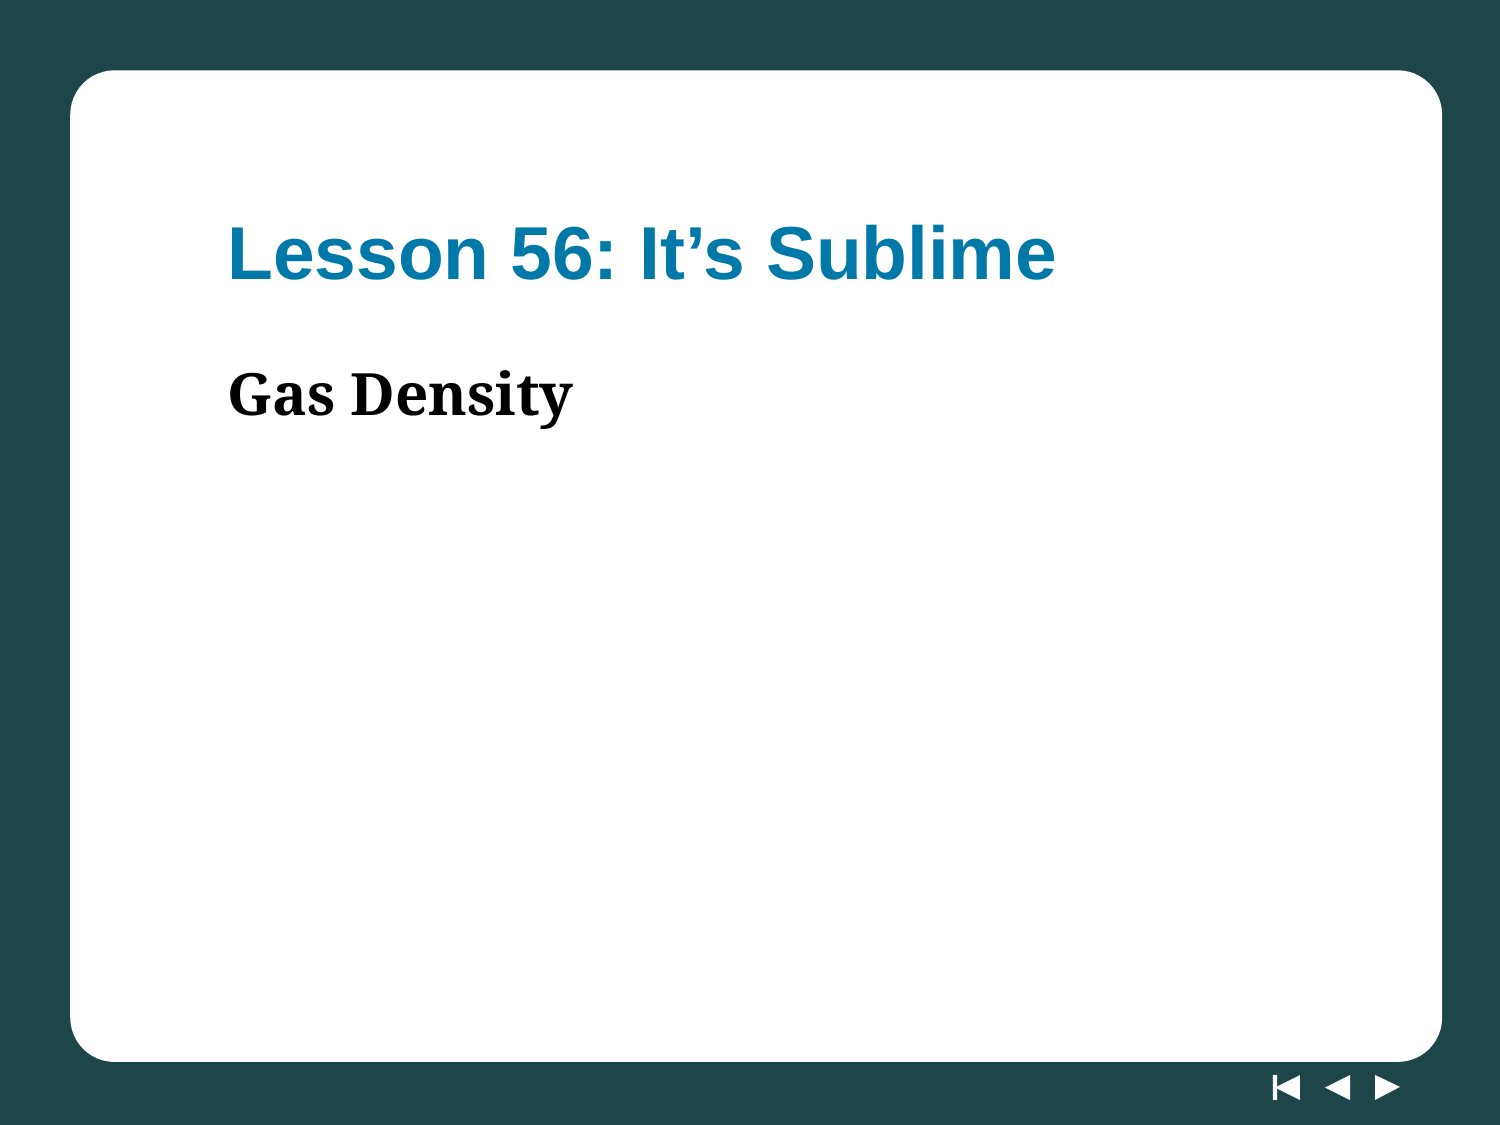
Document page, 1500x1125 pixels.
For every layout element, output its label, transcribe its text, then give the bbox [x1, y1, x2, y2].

title Lesson 56: It’s Sublime [212, 174, 1425, 325]
list Gas Density [212, 350, 1388, 988]
